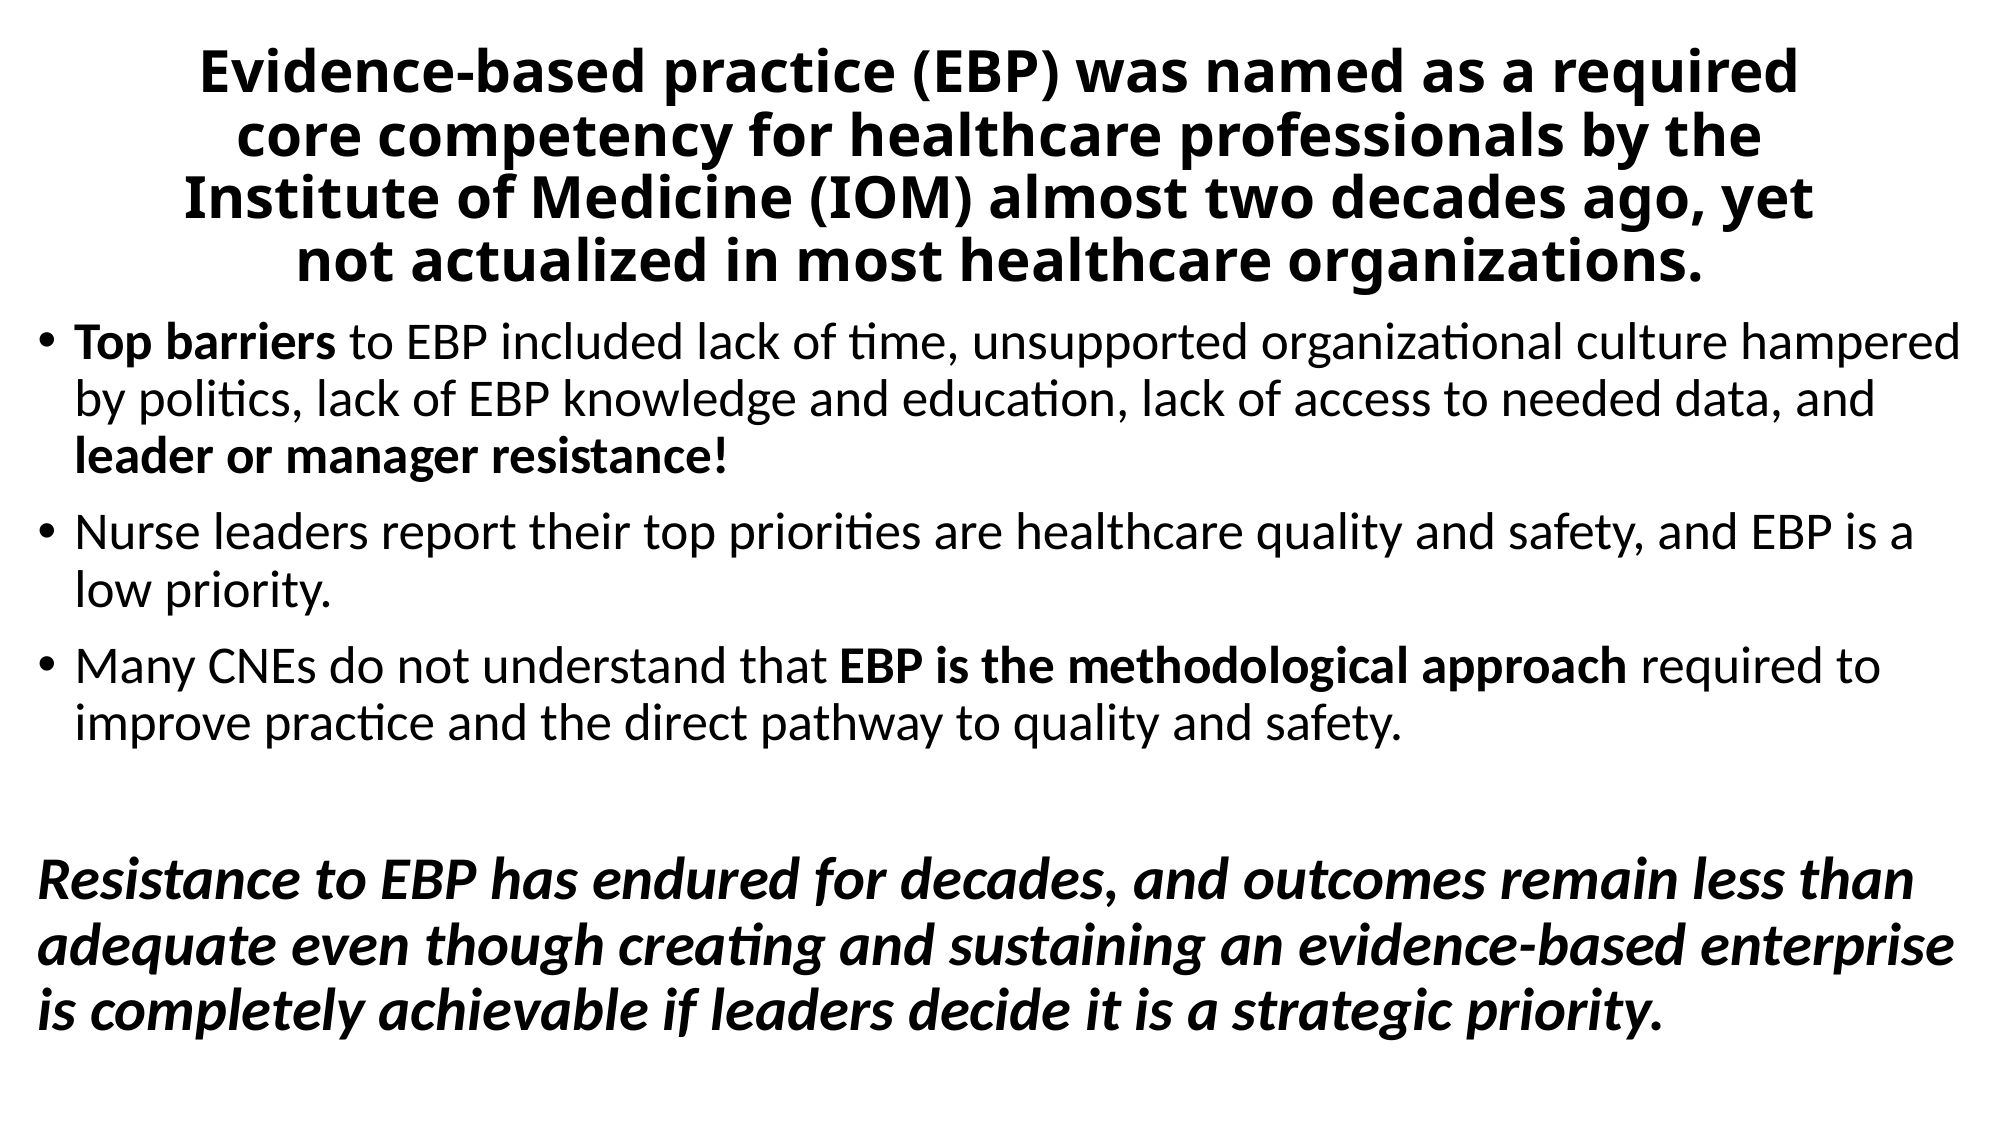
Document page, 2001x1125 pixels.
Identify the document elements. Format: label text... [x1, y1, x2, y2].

list Top barriers to EBP included lack of time, unsupported organizational culture hampered by politics, lack of EBP knowledge and education, lack of access to needed data, and leader or manager resistance! Nurse leaders report their top priorities are healthcare quality and safety, and EBP is a low priority. Many CNEs do not understand that EBP is the methodological approach required to improve practice and the direct pathway to quality and safety. Resistance to EBP has endured for decades, and outcomes remain less than adequate even though creating and sustaining an evidence-based enterprise is completely achievable if leaders decide it is a strategic priority. [22, 306, 1979, 1104]
title Evidence-based practice (EBP) was named as a required core competency for healthcare professionals by the Institute of Medicine (IOM) almost two decades ago, yet not actualized in most healthcare organizations. [137, 59, 1863, 278]
